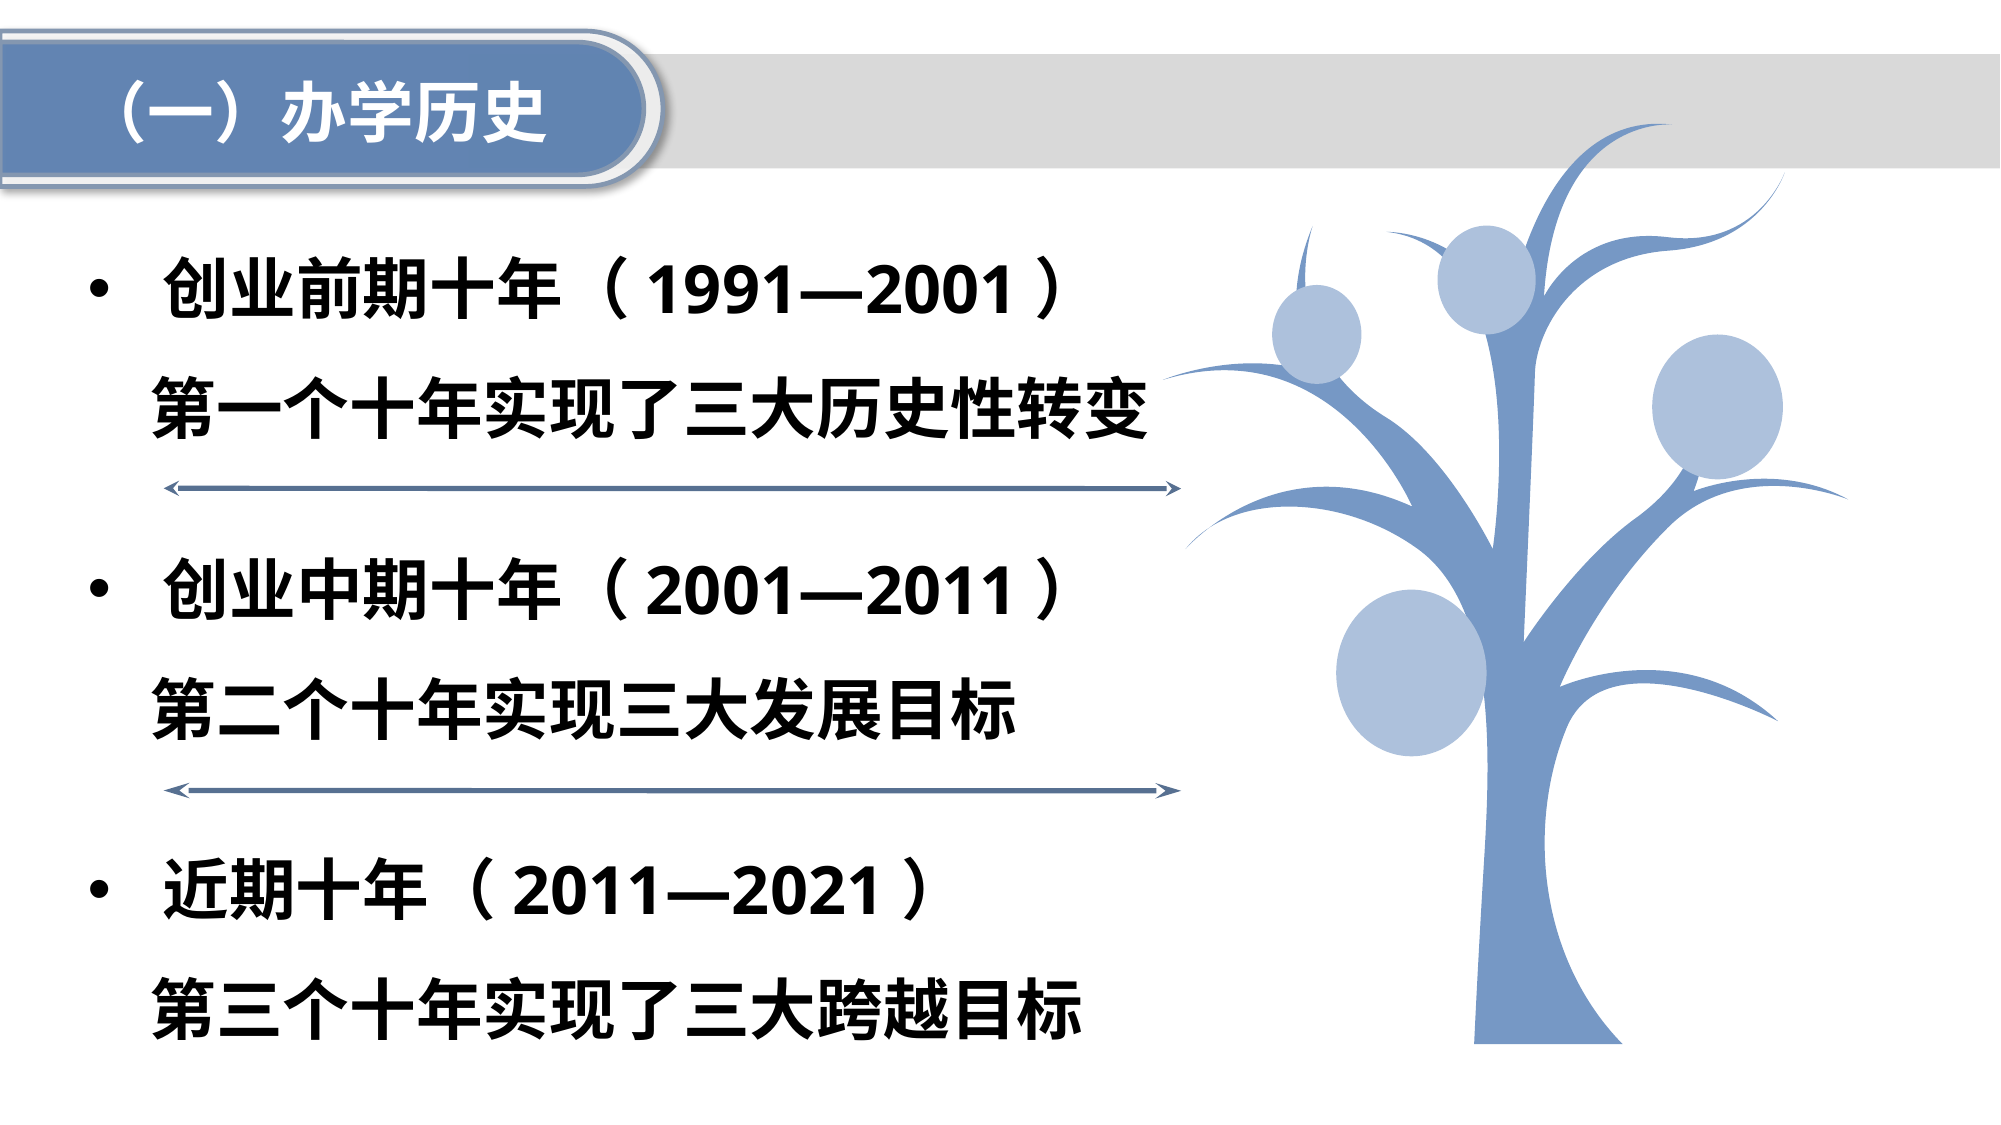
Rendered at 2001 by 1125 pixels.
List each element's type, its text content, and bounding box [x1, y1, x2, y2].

text_box 创业前期十年（1991—2001） 第一个十年实现了三大历史性转变 [72, 199, 1162, 455]
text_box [0, 30, 663, 187]
text_box [663, 53, 2000, 169]
text_box 创业中期十年（2001—2011） 第二个十年实现三大发展目标 [72, 500, 1162, 755]
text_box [1162, 109, 1849, 1045]
text_box 近期十年（2011—2021） 第三个十年实现了三大跨越目标 [72, 800, 1273, 1056]
